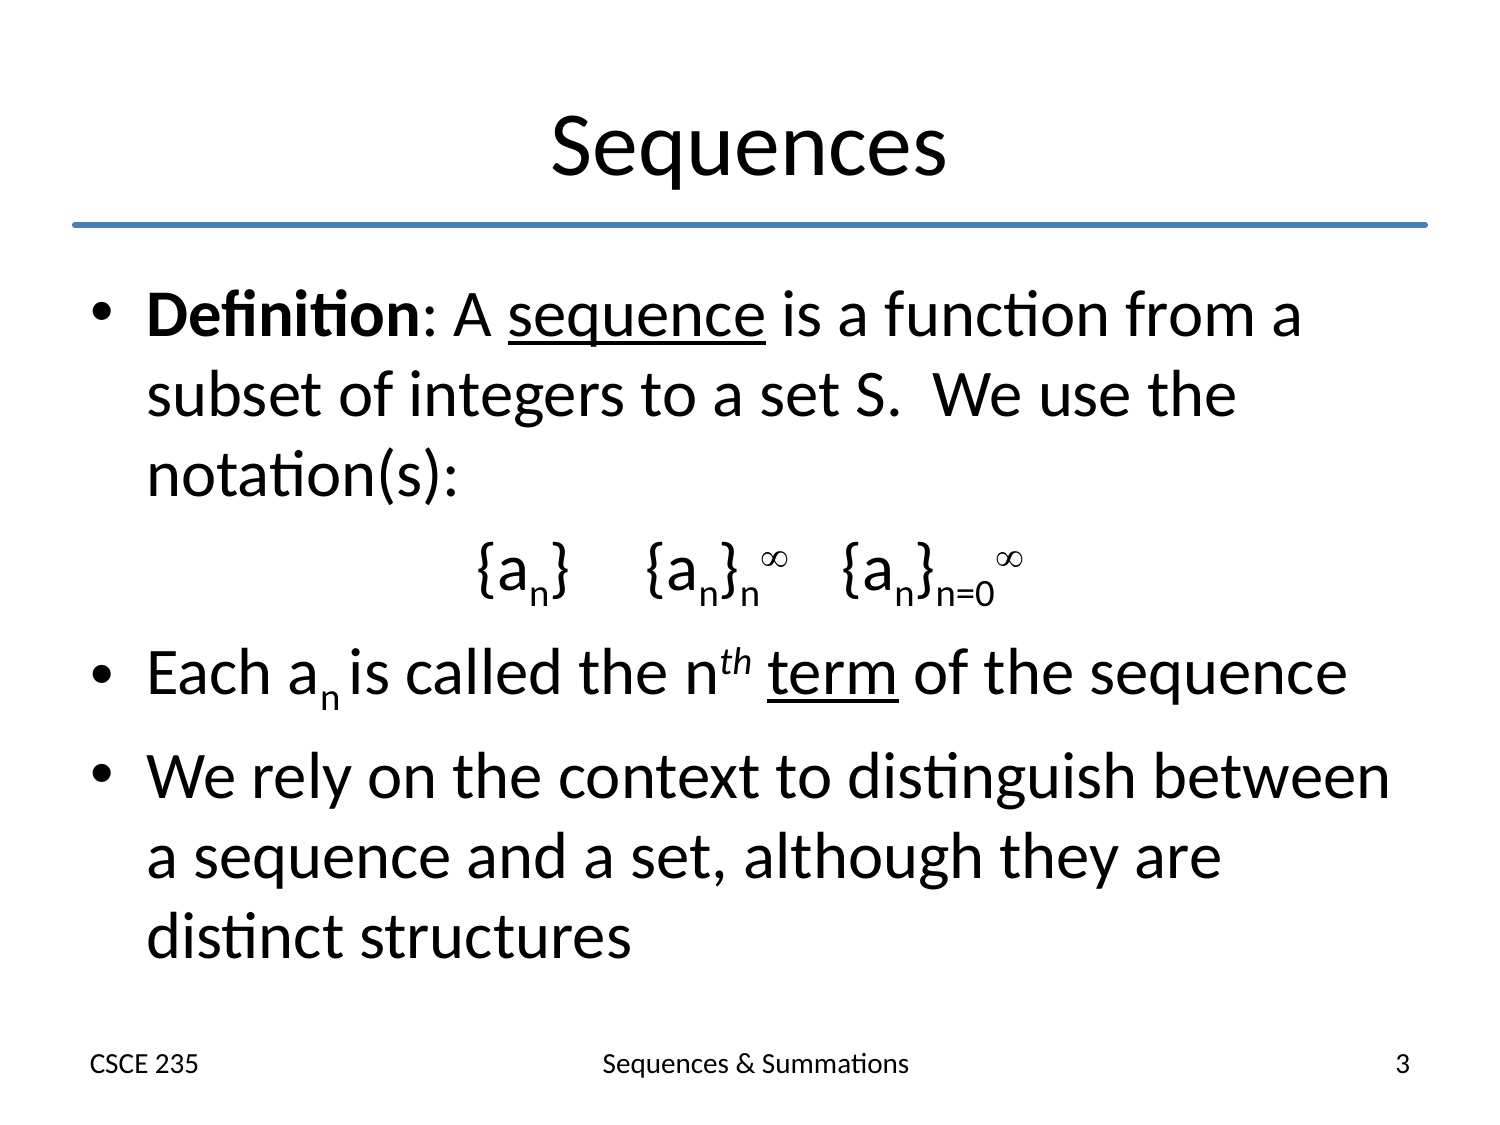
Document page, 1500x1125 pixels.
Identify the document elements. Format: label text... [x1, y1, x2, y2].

title Sequences [75, 45, 1425, 233]
list Definition: A sequence is a function from a subset of integers to a set S. We use the notation(s): {an} {an}n {an}n=0 Each an is called the nth term of the sequence We rely on the context to distinguish between a sequence and a set, although they are distinct structures [75, 262, 1425, 1005]
